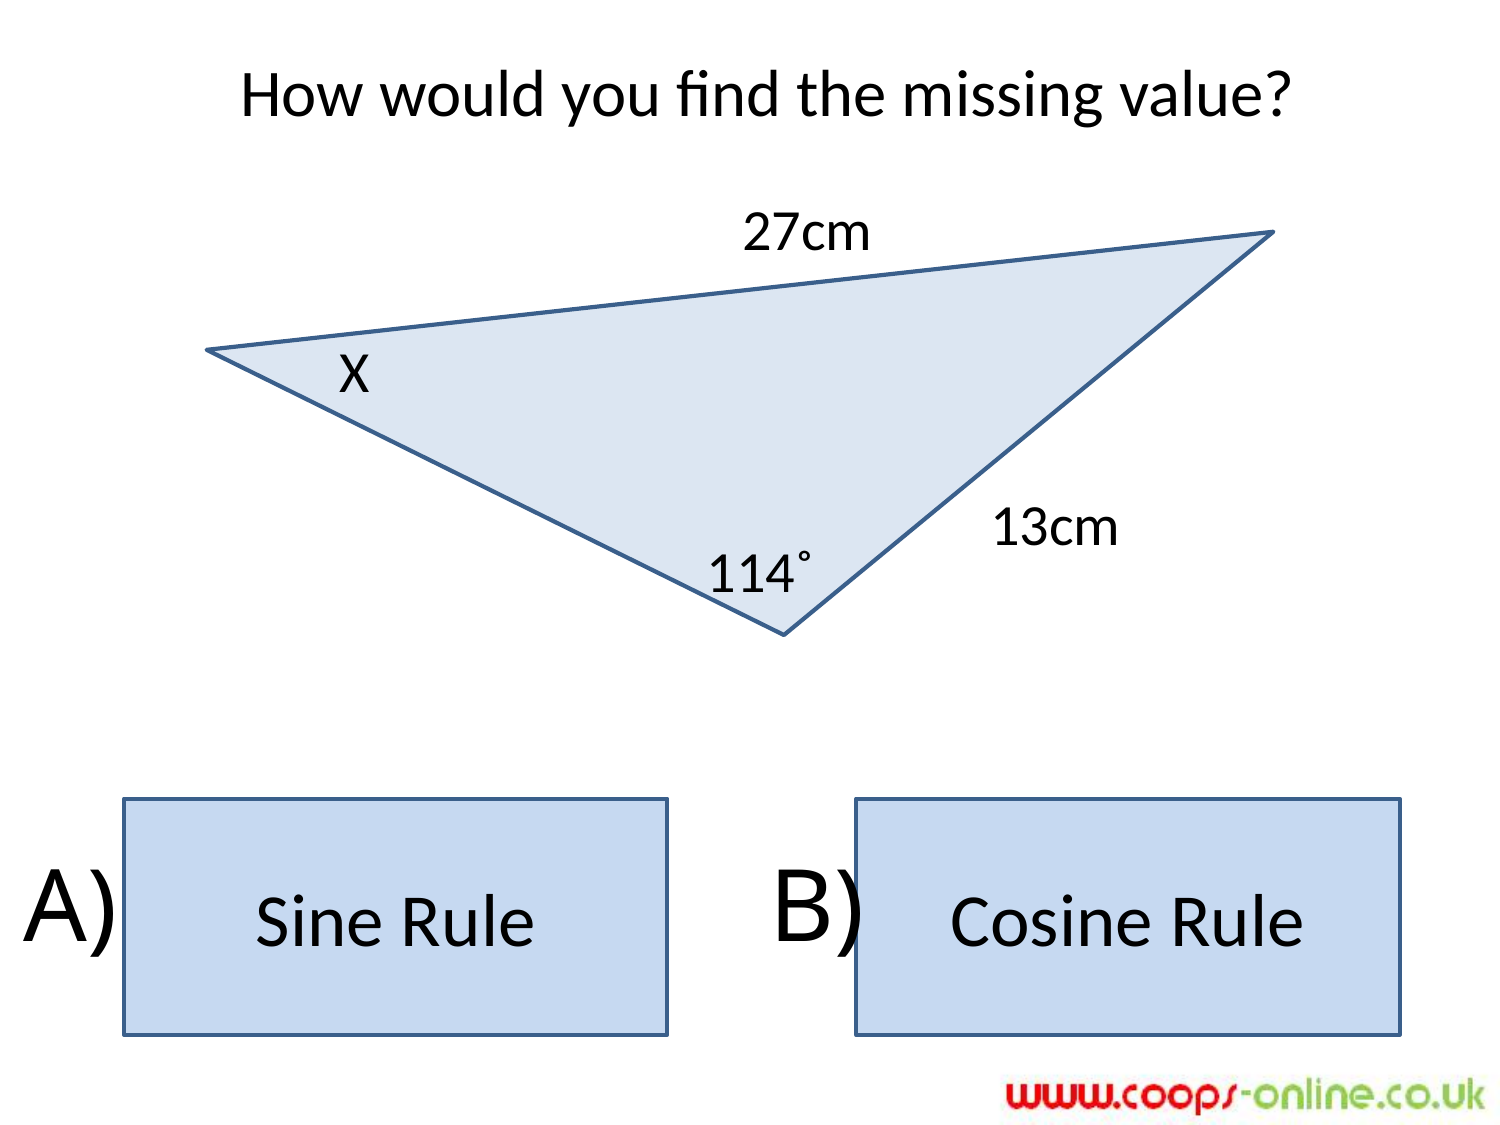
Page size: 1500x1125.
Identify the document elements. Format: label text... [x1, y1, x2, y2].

text_box B) [754, 834, 880, 969]
text_box [204, 229, 1276, 601]
text_box Cosine Rule [854, 797, 1402, 1037]
text_box How would you find the missing value? [147, 42, 1388, 138]
text_box Sine Rule [122, 797, 669, 1037]
text_box X [325, 326, 385, 411]
text_box A) [9, 834, 133, 969]
text_box 27cm [727, 184, 888, 270]
text_box [732, 612, 816, 637]
text_box 114˚ [691, 527, 829, 612]
text_box 13cm [975, 479, 1136, 565]
picture [0, 0, 1500, 1125]
